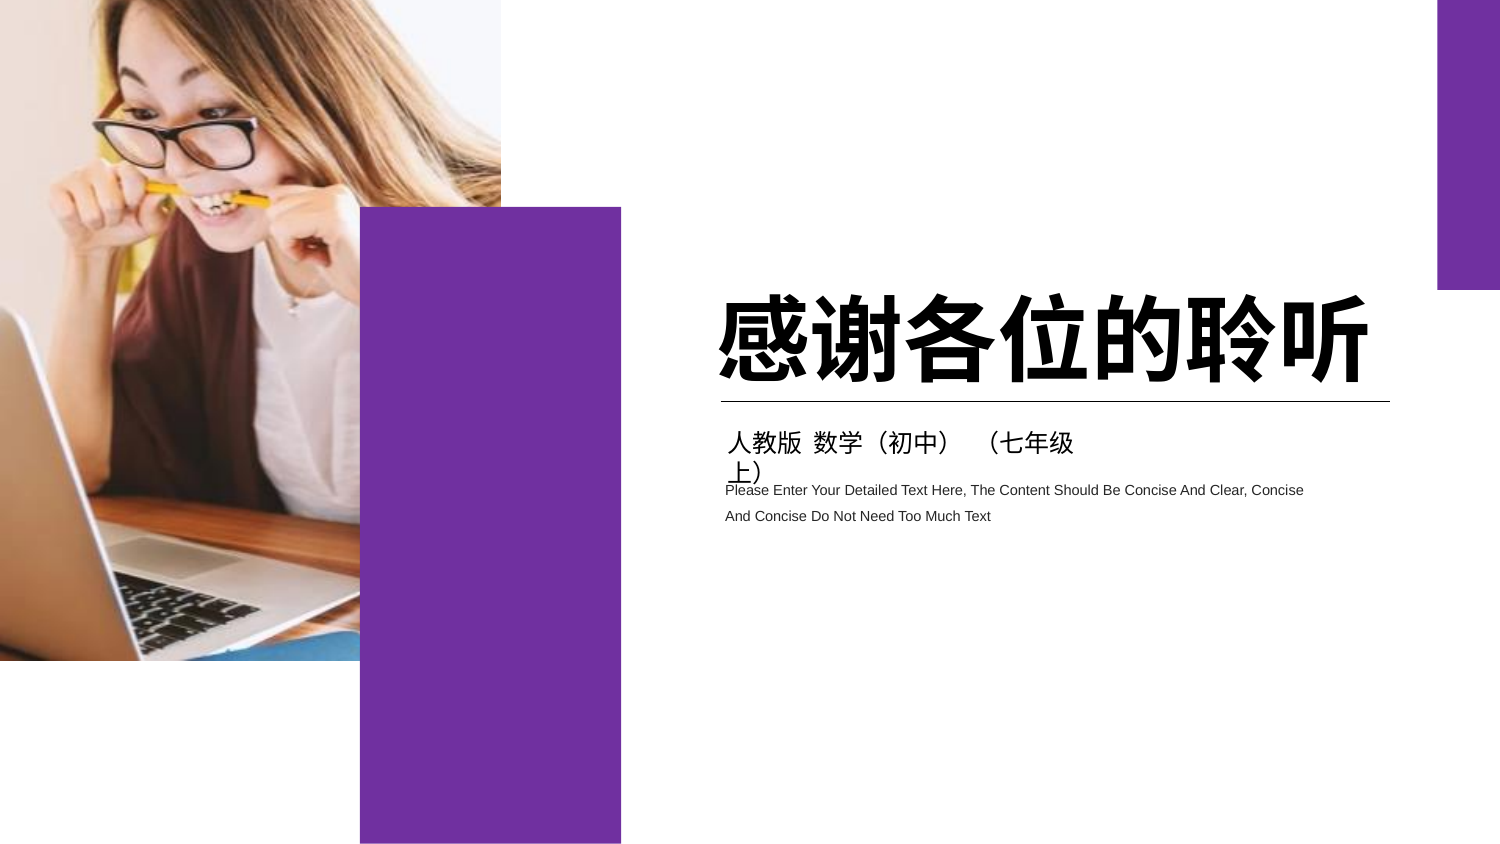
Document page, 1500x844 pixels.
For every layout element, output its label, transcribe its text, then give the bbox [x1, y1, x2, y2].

picture [0, 0, 501, 661]
text_box [359, 206, 622, 844]
text_box [1436, 0, 1500, 291]
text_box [696, 272, 1392, 466]
text_box Please Enter Your Detailed Text Here, The Content Should Be Concise And Clear, Concise And Concise Do Not Need Too Much Text [713, 466, 1324, 530]
